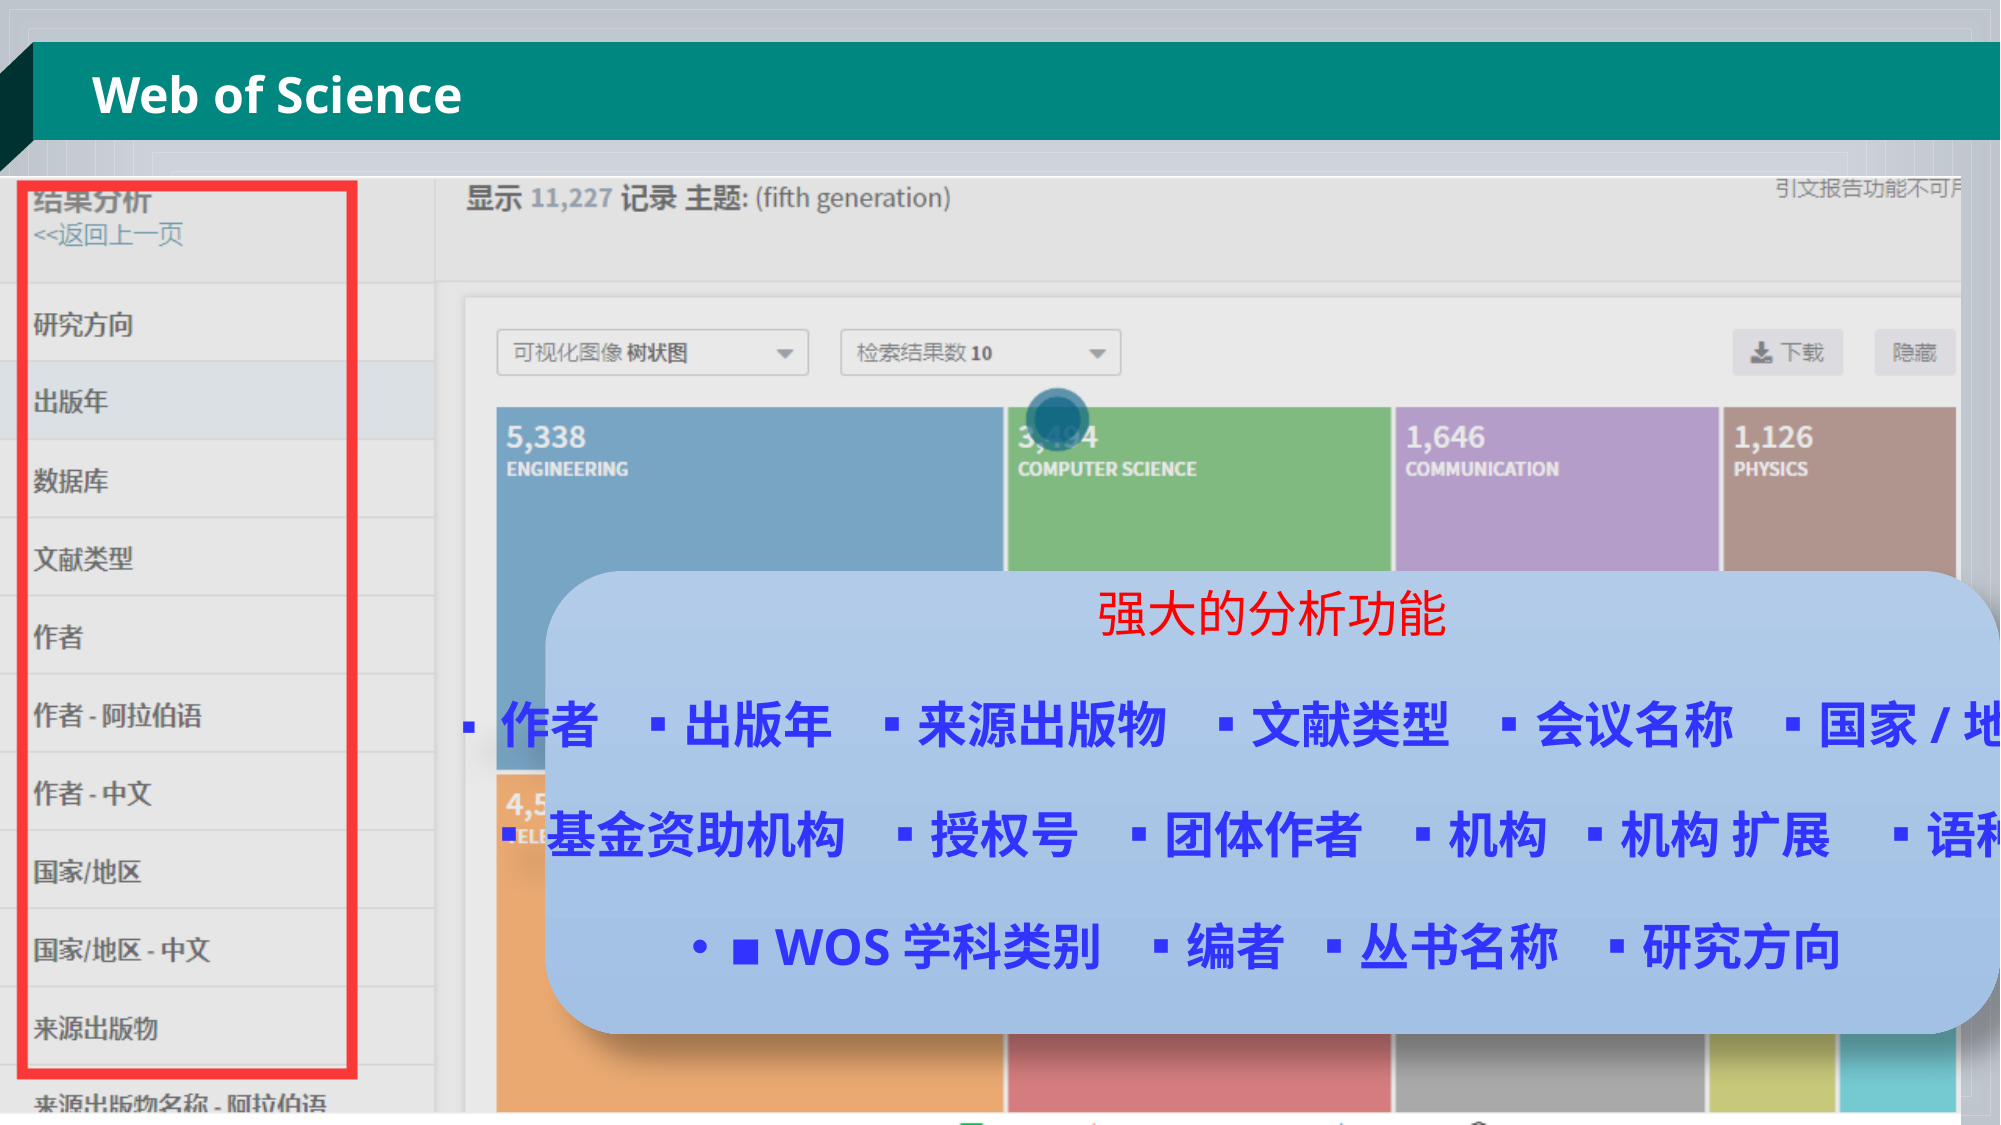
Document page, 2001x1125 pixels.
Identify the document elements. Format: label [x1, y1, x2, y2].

text_box [0, 41, 2000, 1117]
picture [0, 176, 1961, 1125]
